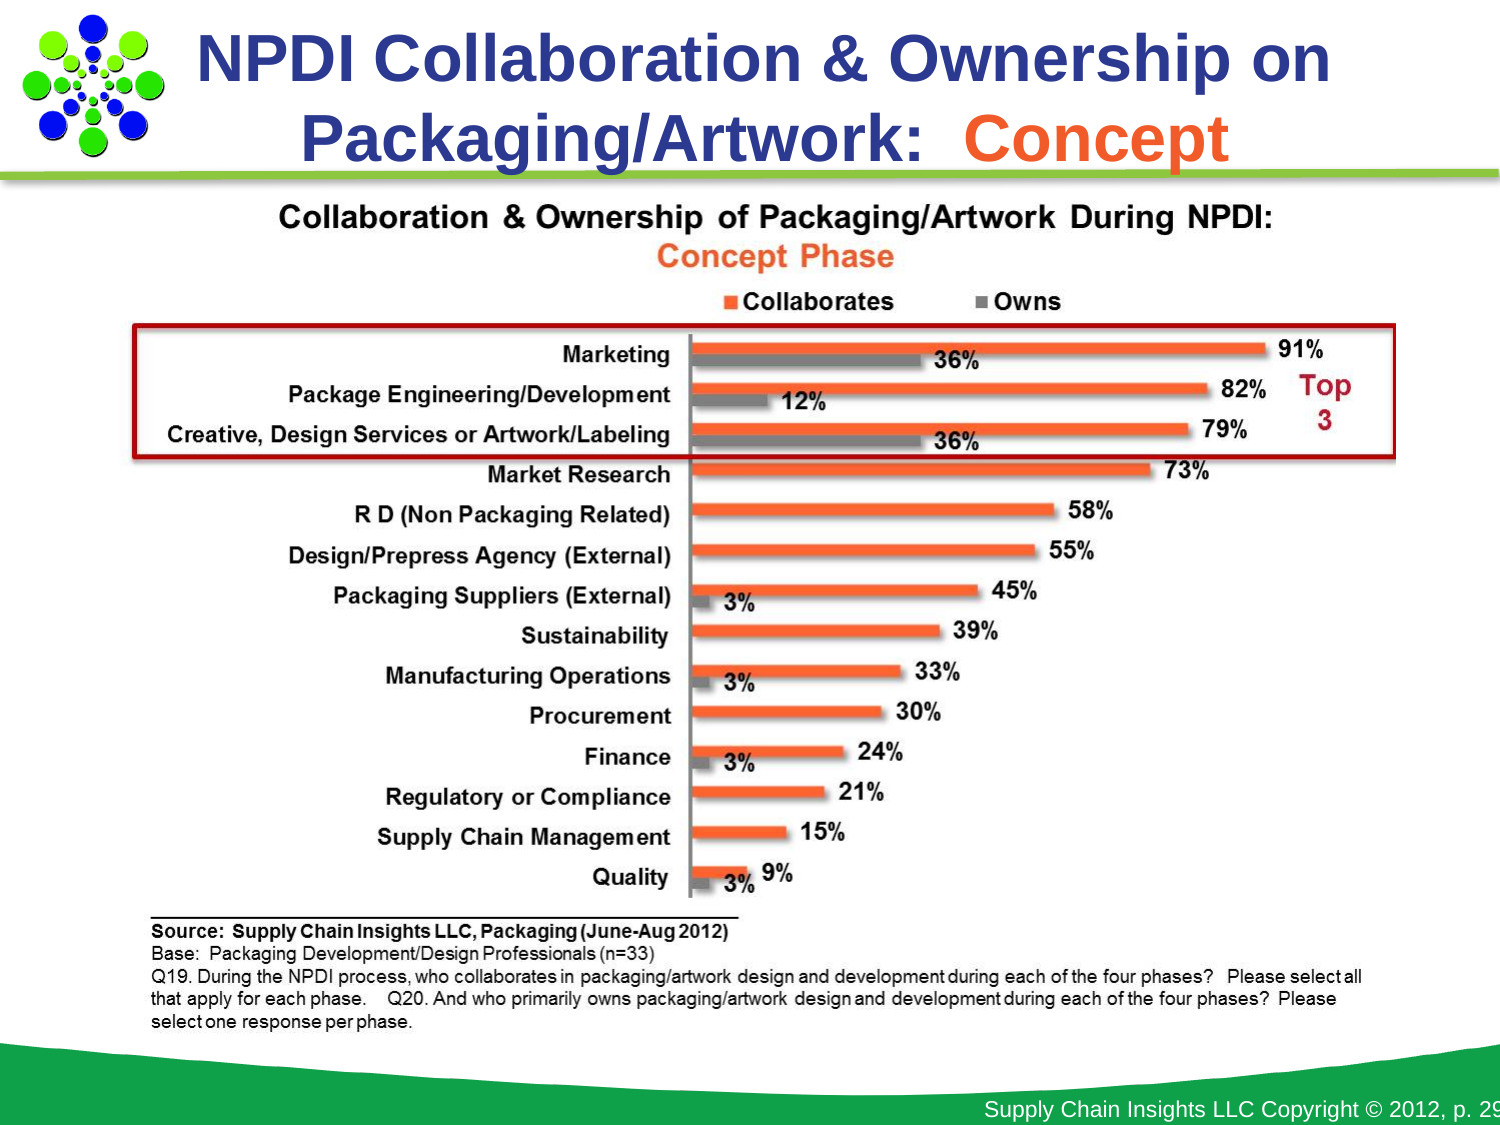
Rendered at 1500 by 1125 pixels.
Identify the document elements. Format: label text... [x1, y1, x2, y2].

picture [21, 13, 163, 158]
picture [104, 193, 1396, 1044]
title NPDI Collaboration & Ownership on Packaging/Artwork: Concept [163, 0, 1367, 189]
